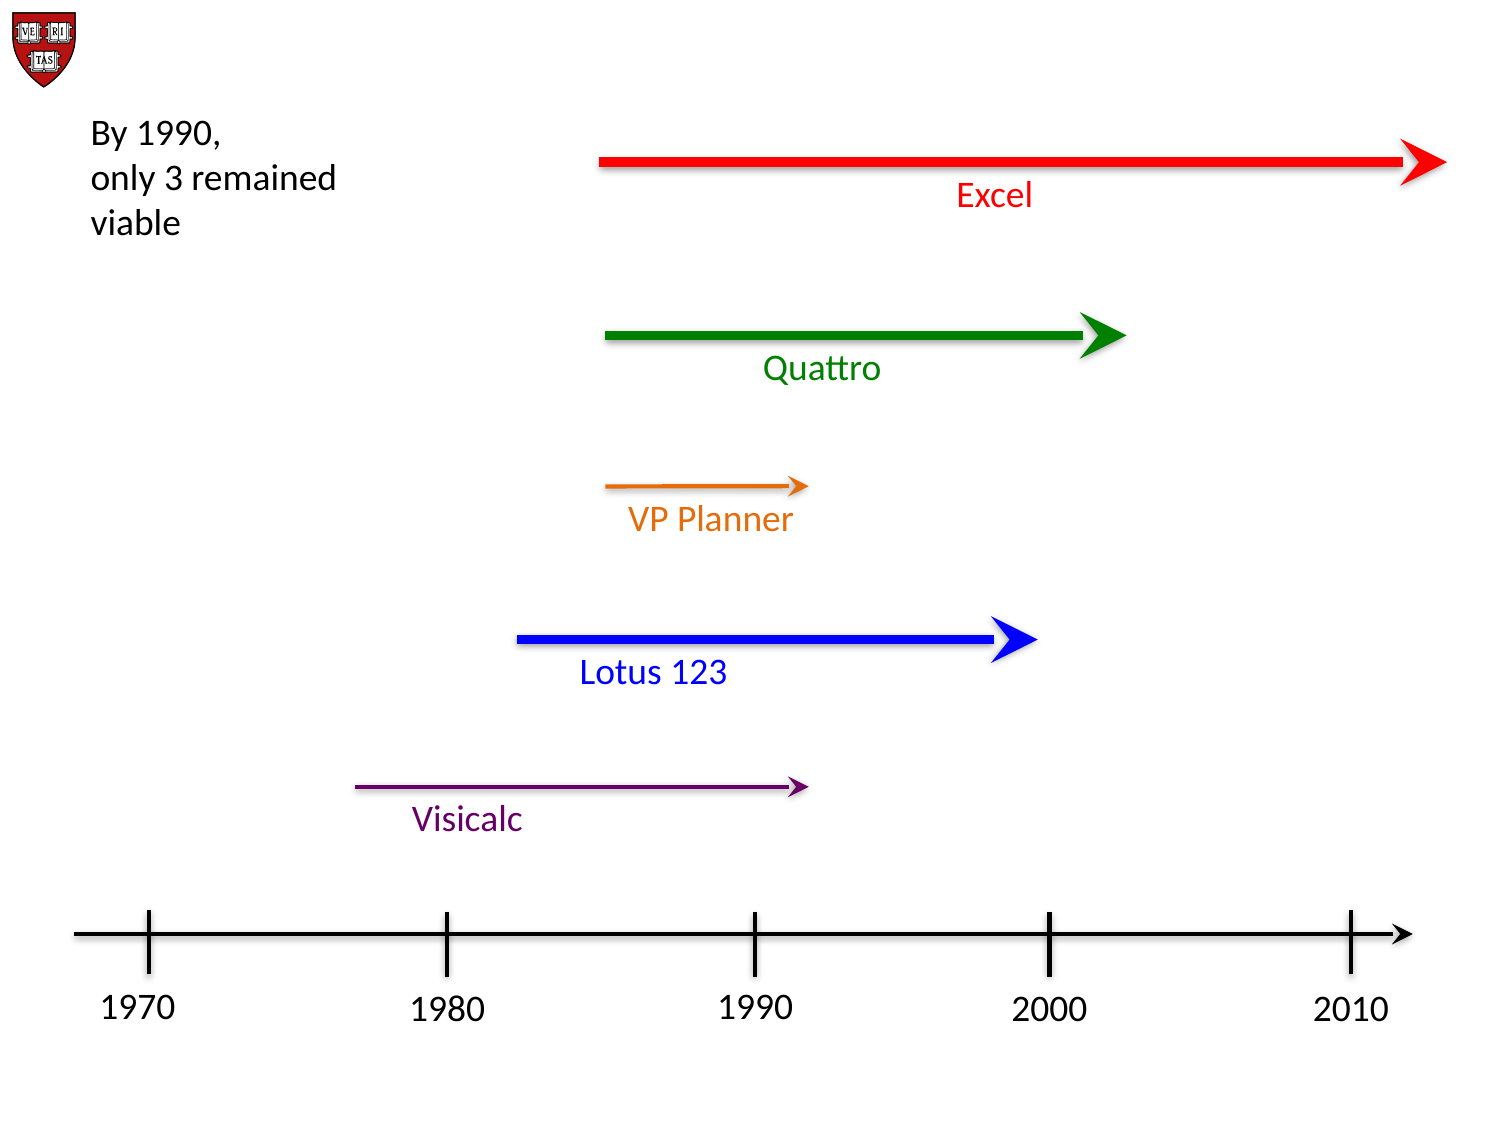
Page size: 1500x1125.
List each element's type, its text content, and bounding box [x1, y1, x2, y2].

text_box VP Planner [613, 494, 809, 546]
text_box Excel [941, 170, 1049, 222]
text_box 1990 [702, 974, 809, 1035]
text_box Visicalc [397, 794, 538, 847]
text_box 2000 [996, 976, 1103, 1037]
text_box Lotus 123 [564, 648, 743, 700]
picture [12, 12, 76, 88]
text_box Quattro [748, 343, 897, 396]
text_box 2010 [1298, 976, 1404, 1037]
text_box By 1990, only 3 remained viable [75, 100, 362, 251]
text_box 1970 [84, 974, 191, 1035]
text_box 1980 [394, 976, 501, 1037]
